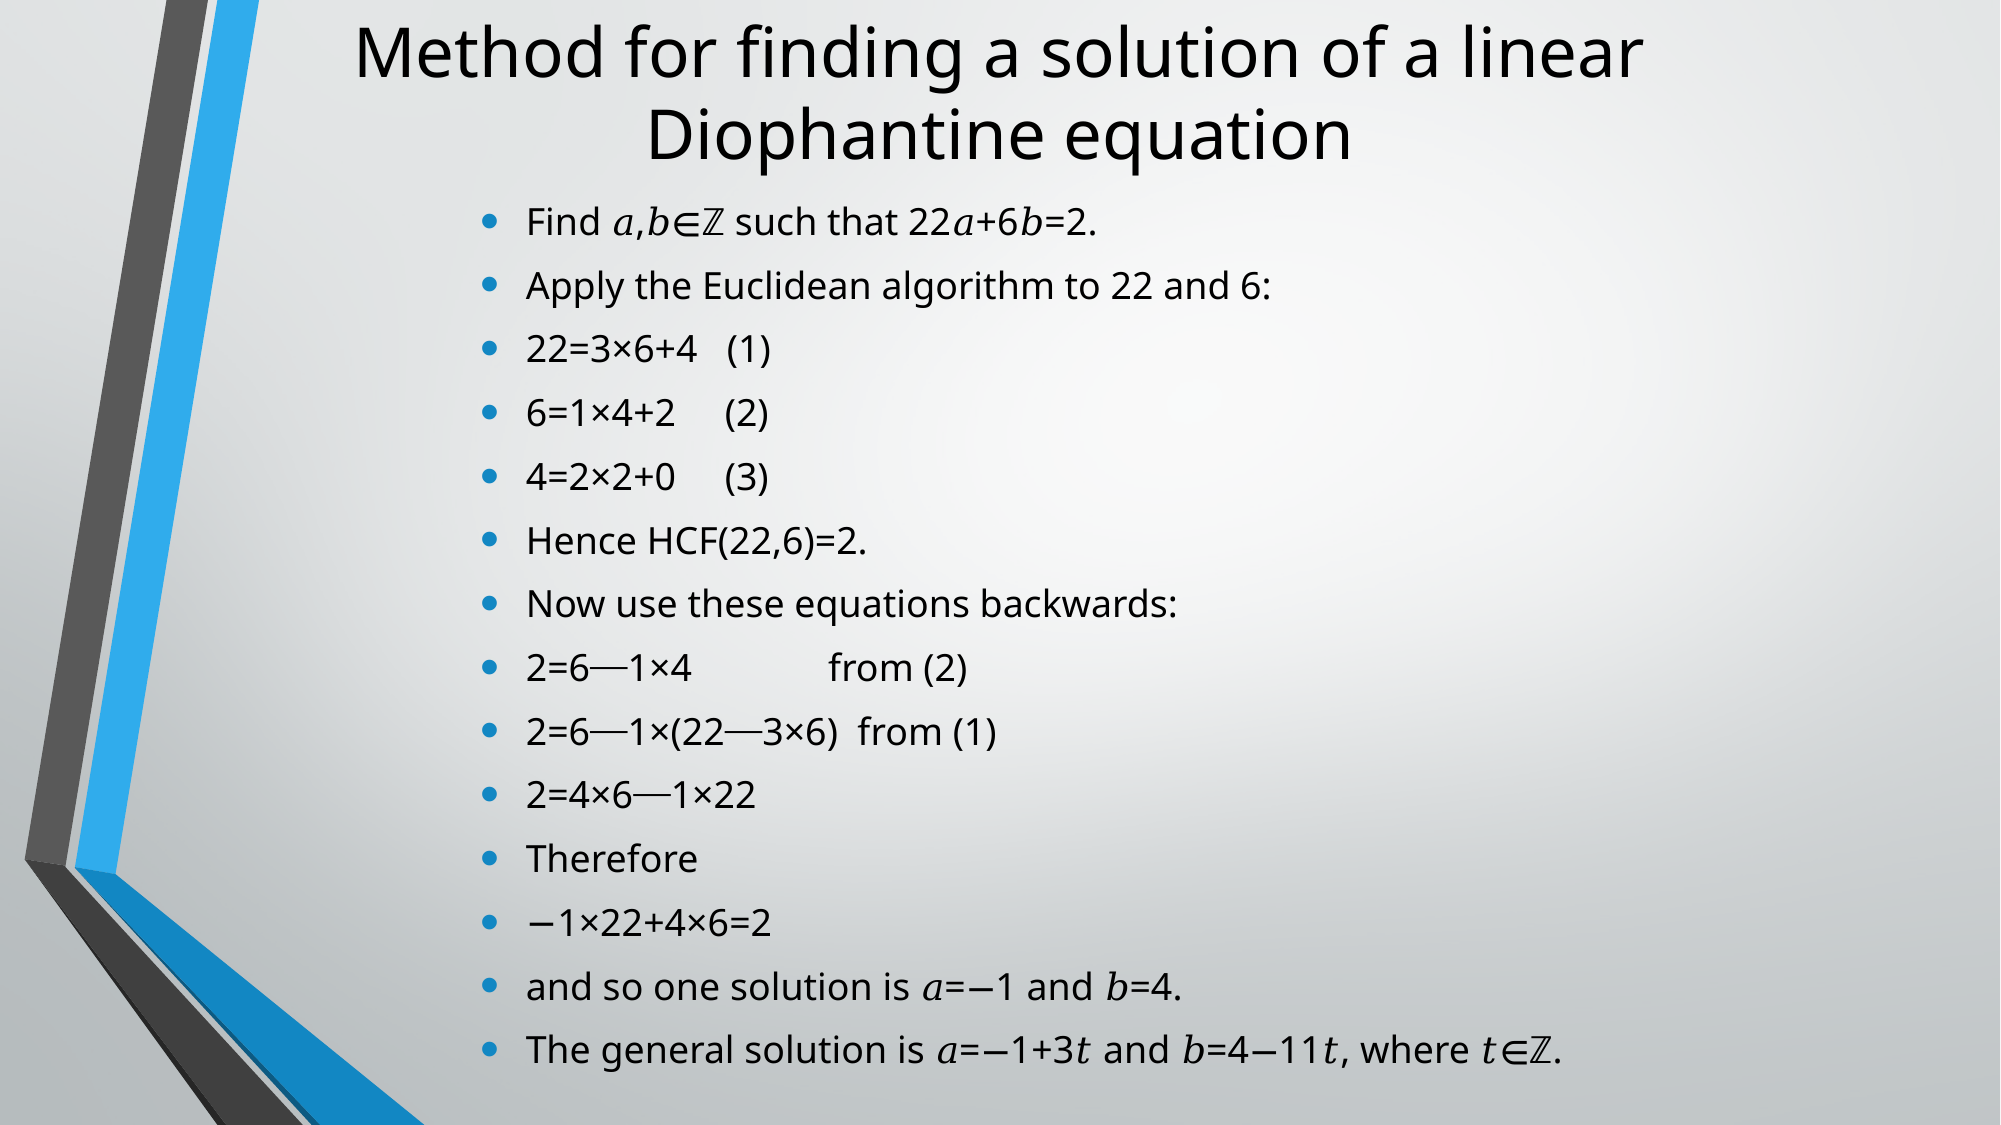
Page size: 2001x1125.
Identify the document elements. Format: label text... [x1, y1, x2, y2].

list Find 𝑎,𝑏∈ℤ such that 22𝑎+6𝑏=2. Apply the Euclidean algorithm to 22 and 6: 22=3×6+4 (1) 6=1×4+2 (2) 4=2×2+0 (3) Hence HCF(22,6)=2. Now use these equations backwards: 2=6⎯1×4 from (2) 2=6⎯1×(22⎯3×6) from (1) 2=4×6⎯1×22 Therefore −1×22+4×6=2 and so one solution is 𝑎=−1 and 𝑏=4. The general solution is 𝑎=−1+3𝑡 and 𝑏=4−11𝑡, where 𝑡∈ℤ. [465, 182, 1598, 1088]
title Method for finding a solution of a linear Diophantine equation [249, 0, 1750, 183]
